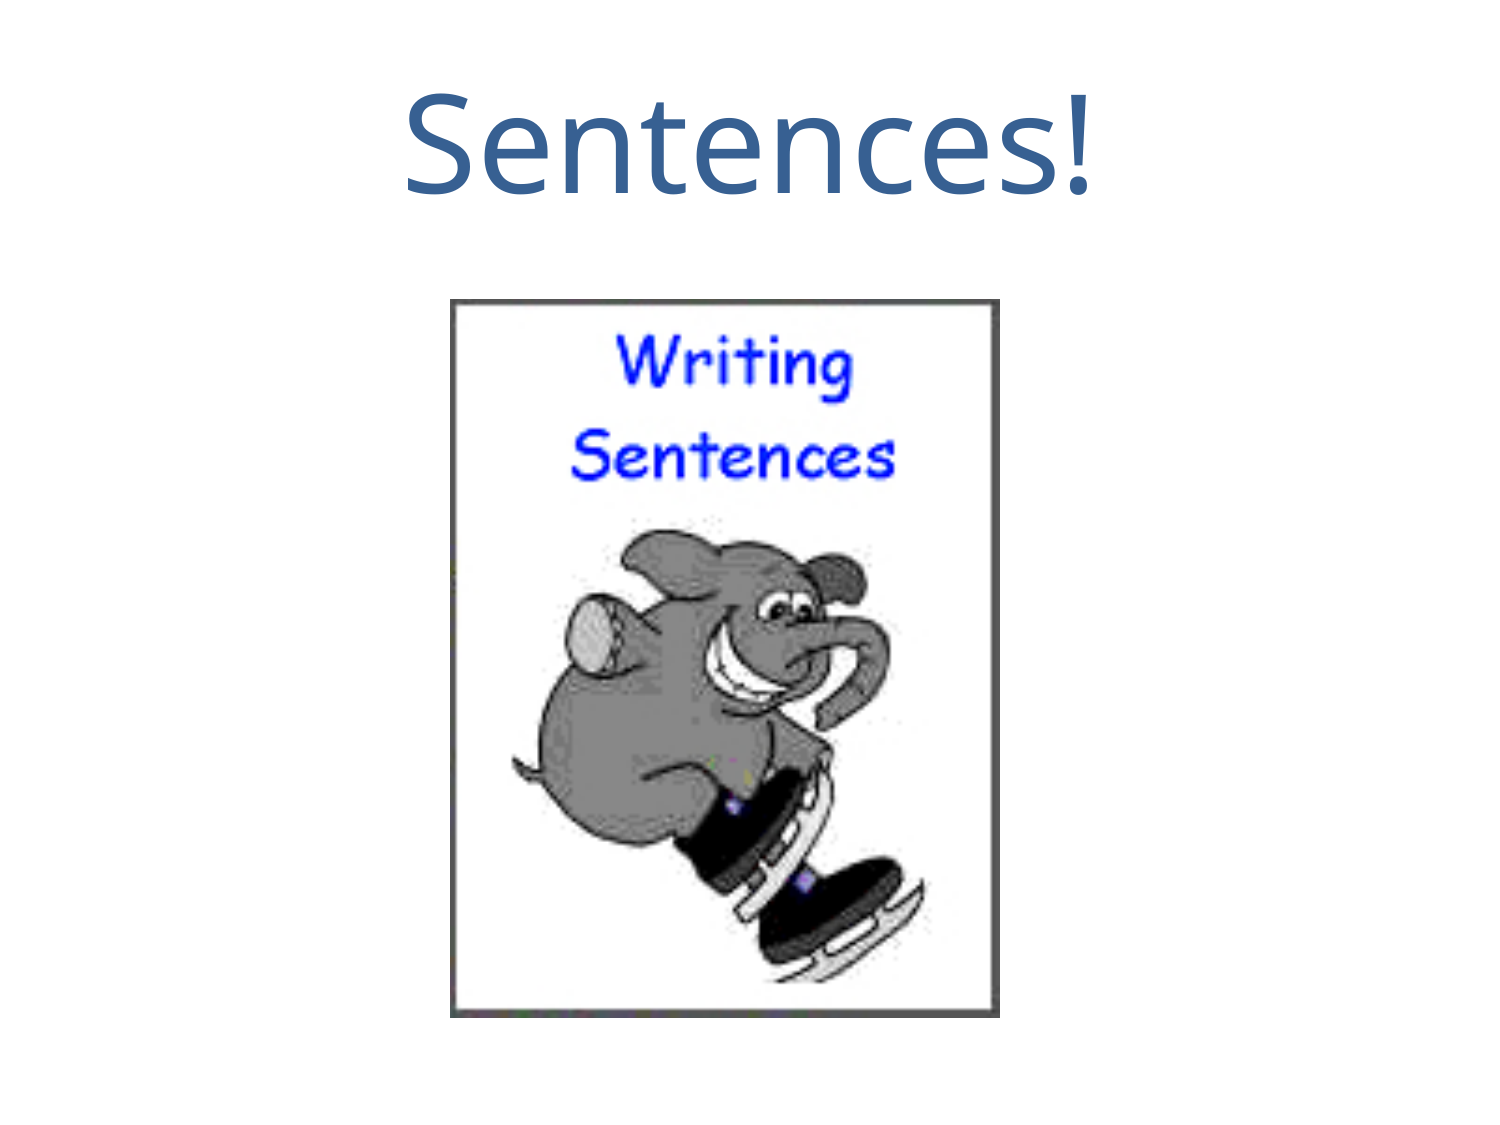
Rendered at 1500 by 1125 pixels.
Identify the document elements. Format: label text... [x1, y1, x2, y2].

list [449, 299, 1000, 1019]
title Sentences! [75, 45, 1425, 233]
